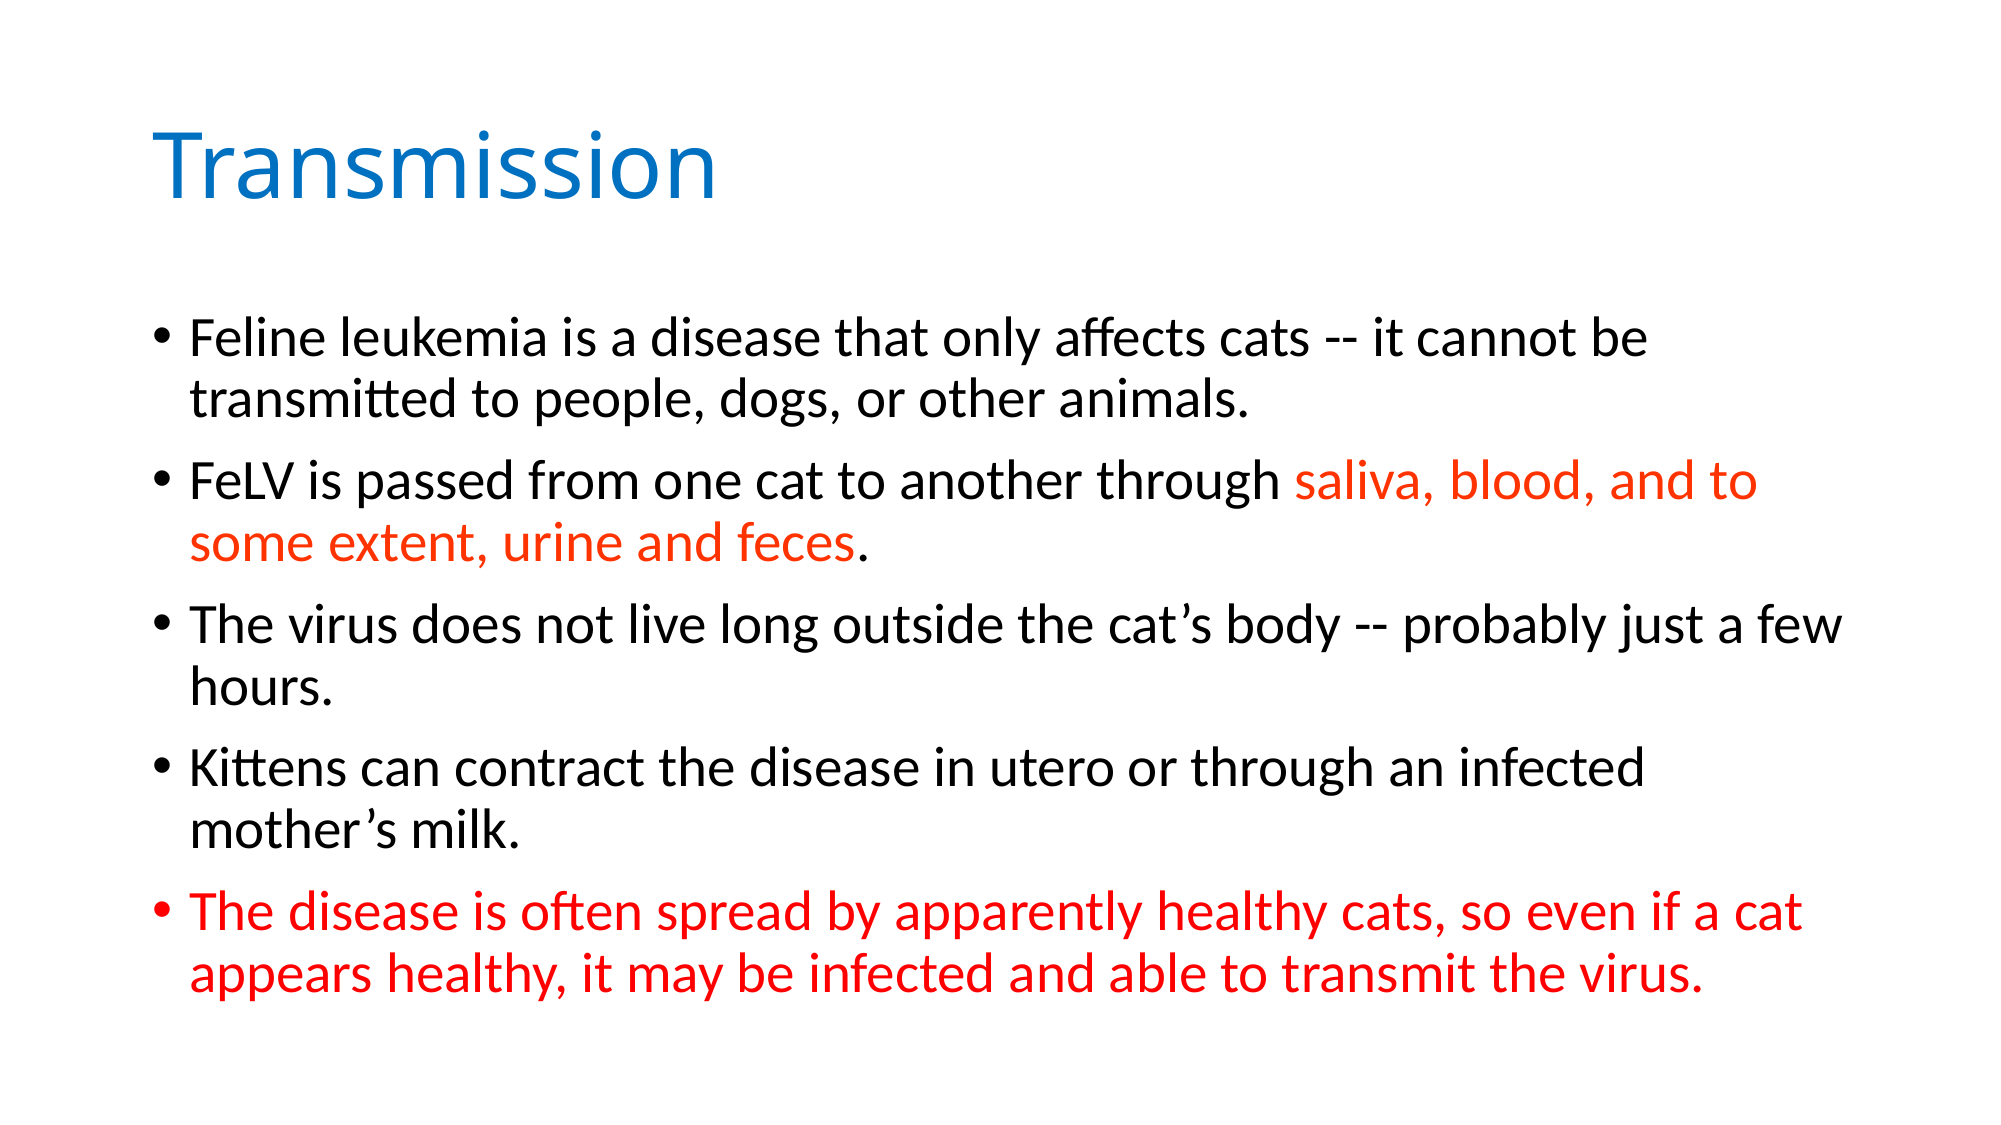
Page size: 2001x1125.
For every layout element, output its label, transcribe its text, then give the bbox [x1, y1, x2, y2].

list Feline leukemia is a disease that only affects cats -- it cannot be transmitted to people, dogs, or other animals. FeLV is passed from one cat to another through saliva, blood, and to some extent, urine and feces. The virus does not live long outside the cat’s body -- probably just a few hours. Kittens can contract the disease in utero or through an infected mother’s milk. The disease is often spread by apparently healthy cats, so even if a cat appears healthy, it may be infected and able to transmit the virus. [137, 299, 1863, 1014]
title Transmission [137, 59, 1863, 278]
